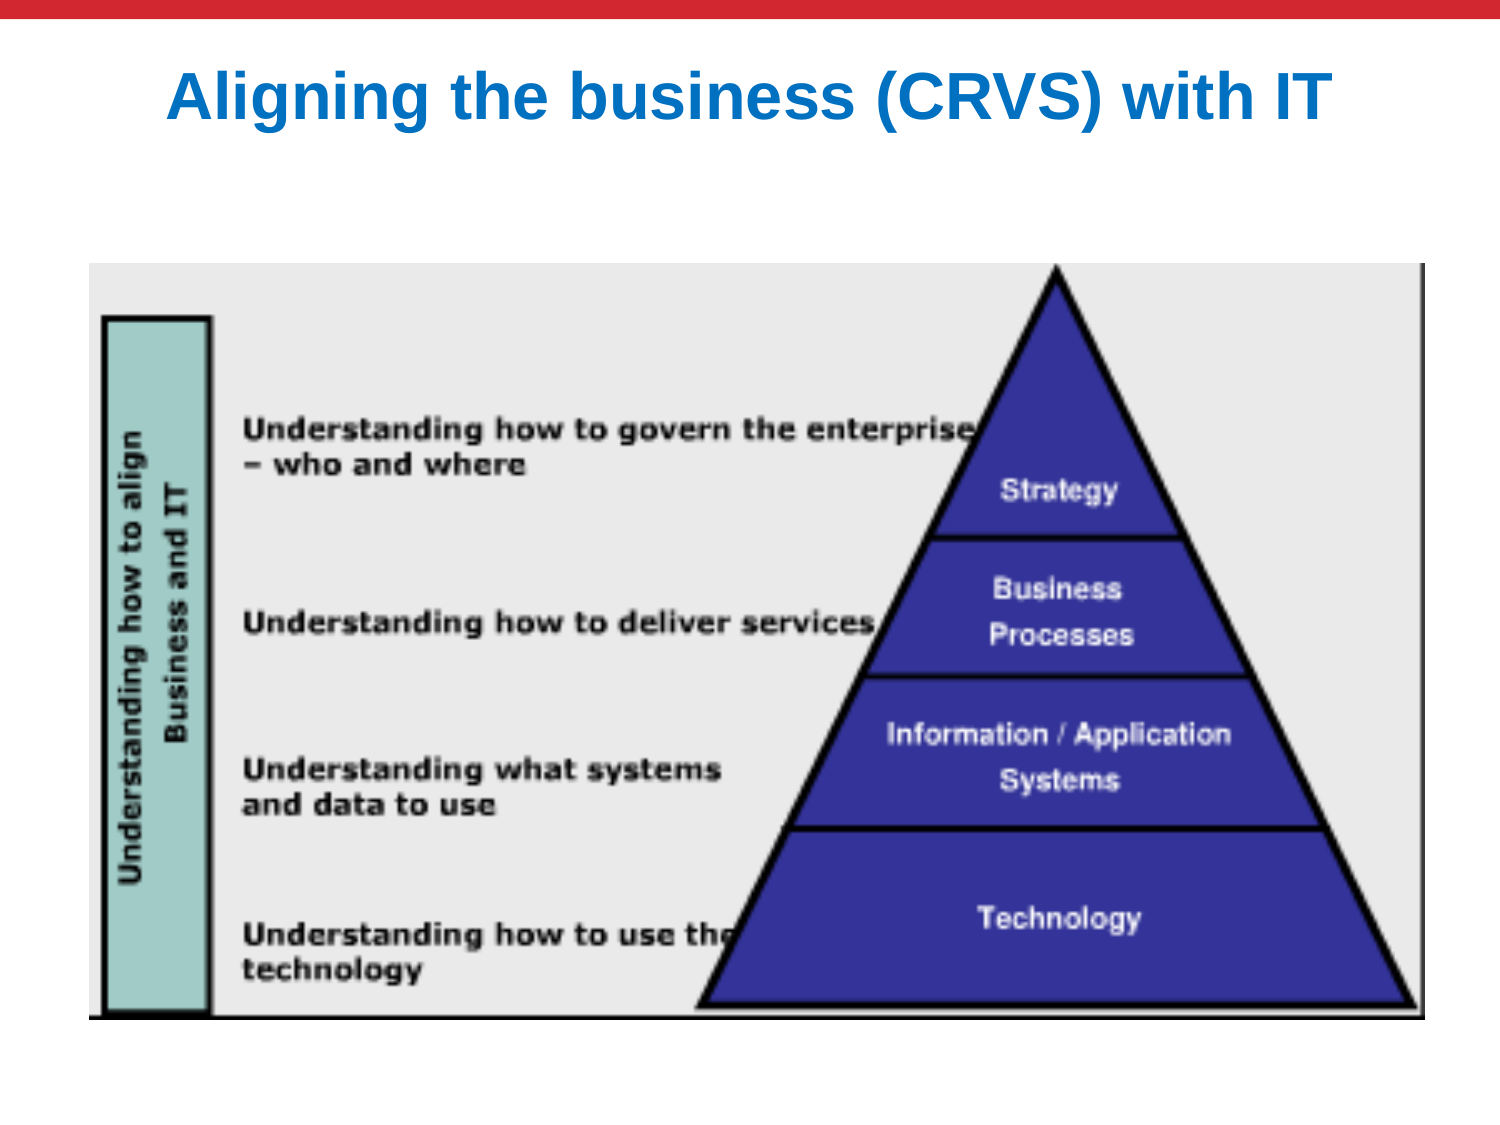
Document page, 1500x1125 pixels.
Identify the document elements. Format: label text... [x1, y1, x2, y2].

picture [89, 263, 1426, 1020]
text_box [0, 0, 1500, 20]
title Aligning the business (CRVS) with IT [75, 45, 1425, 233]
